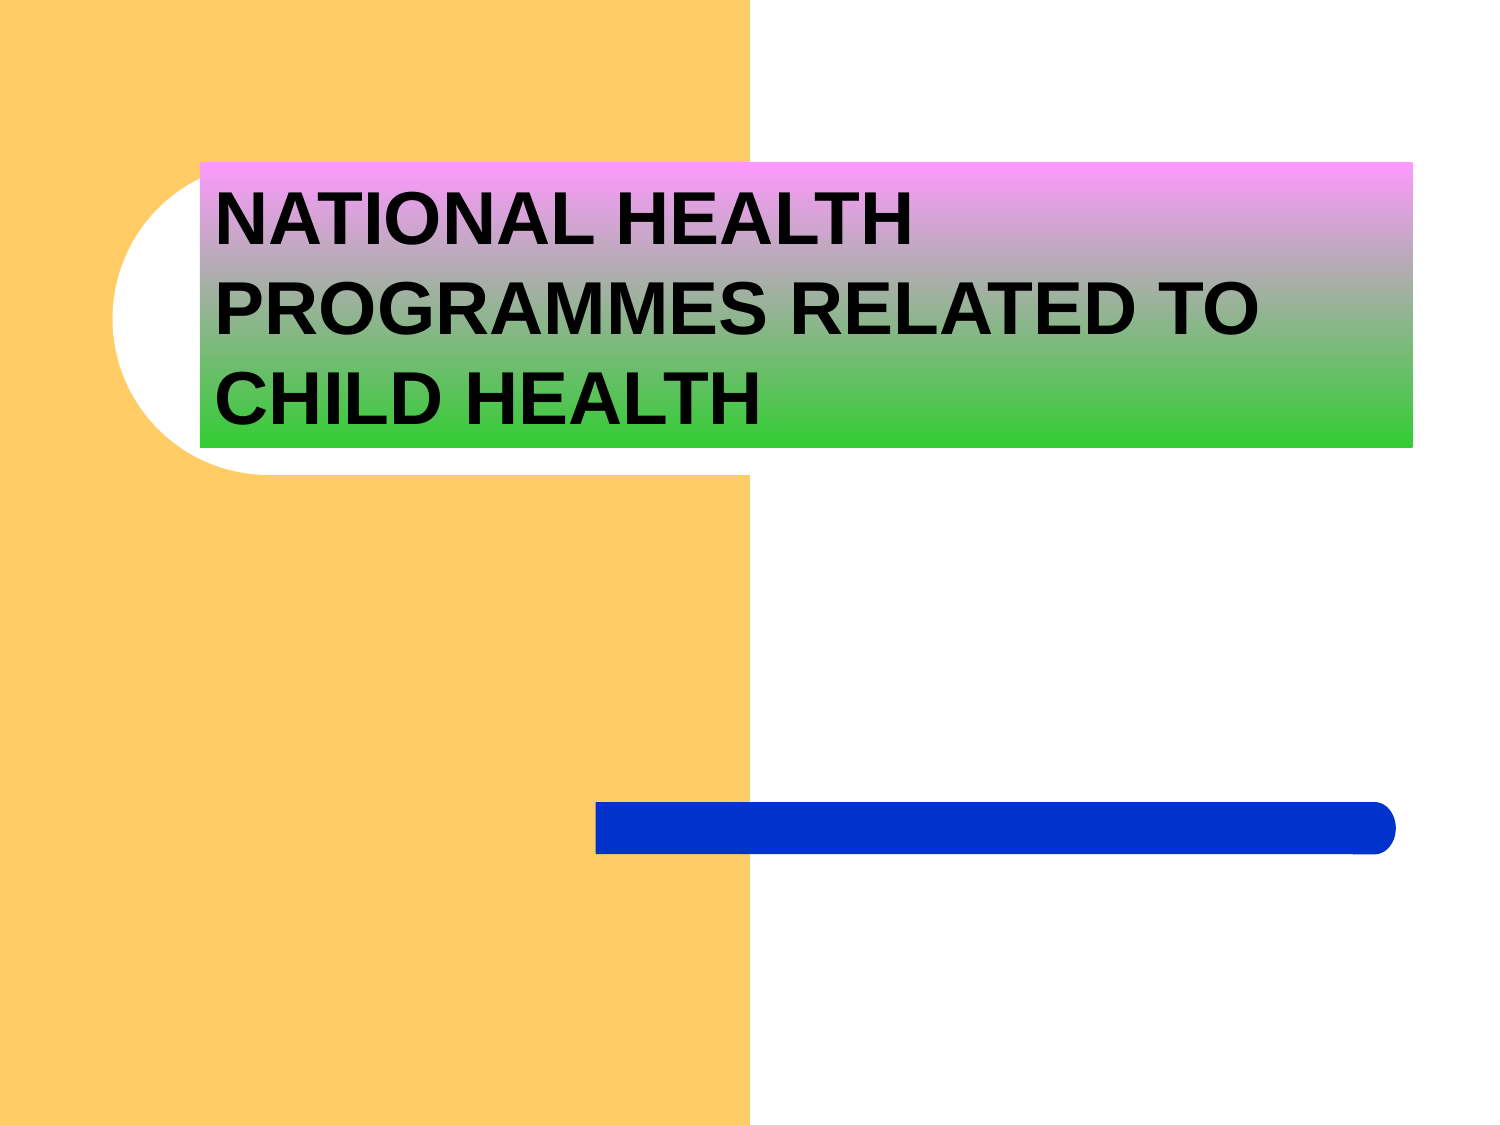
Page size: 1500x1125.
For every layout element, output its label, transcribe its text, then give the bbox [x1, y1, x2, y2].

text_box [249, 312, 1338, 373]
text_box NATIONAL HEALTH PROGRAMMES RELATED TO CHILD HEALTH [199, 162, 1413, 448]
